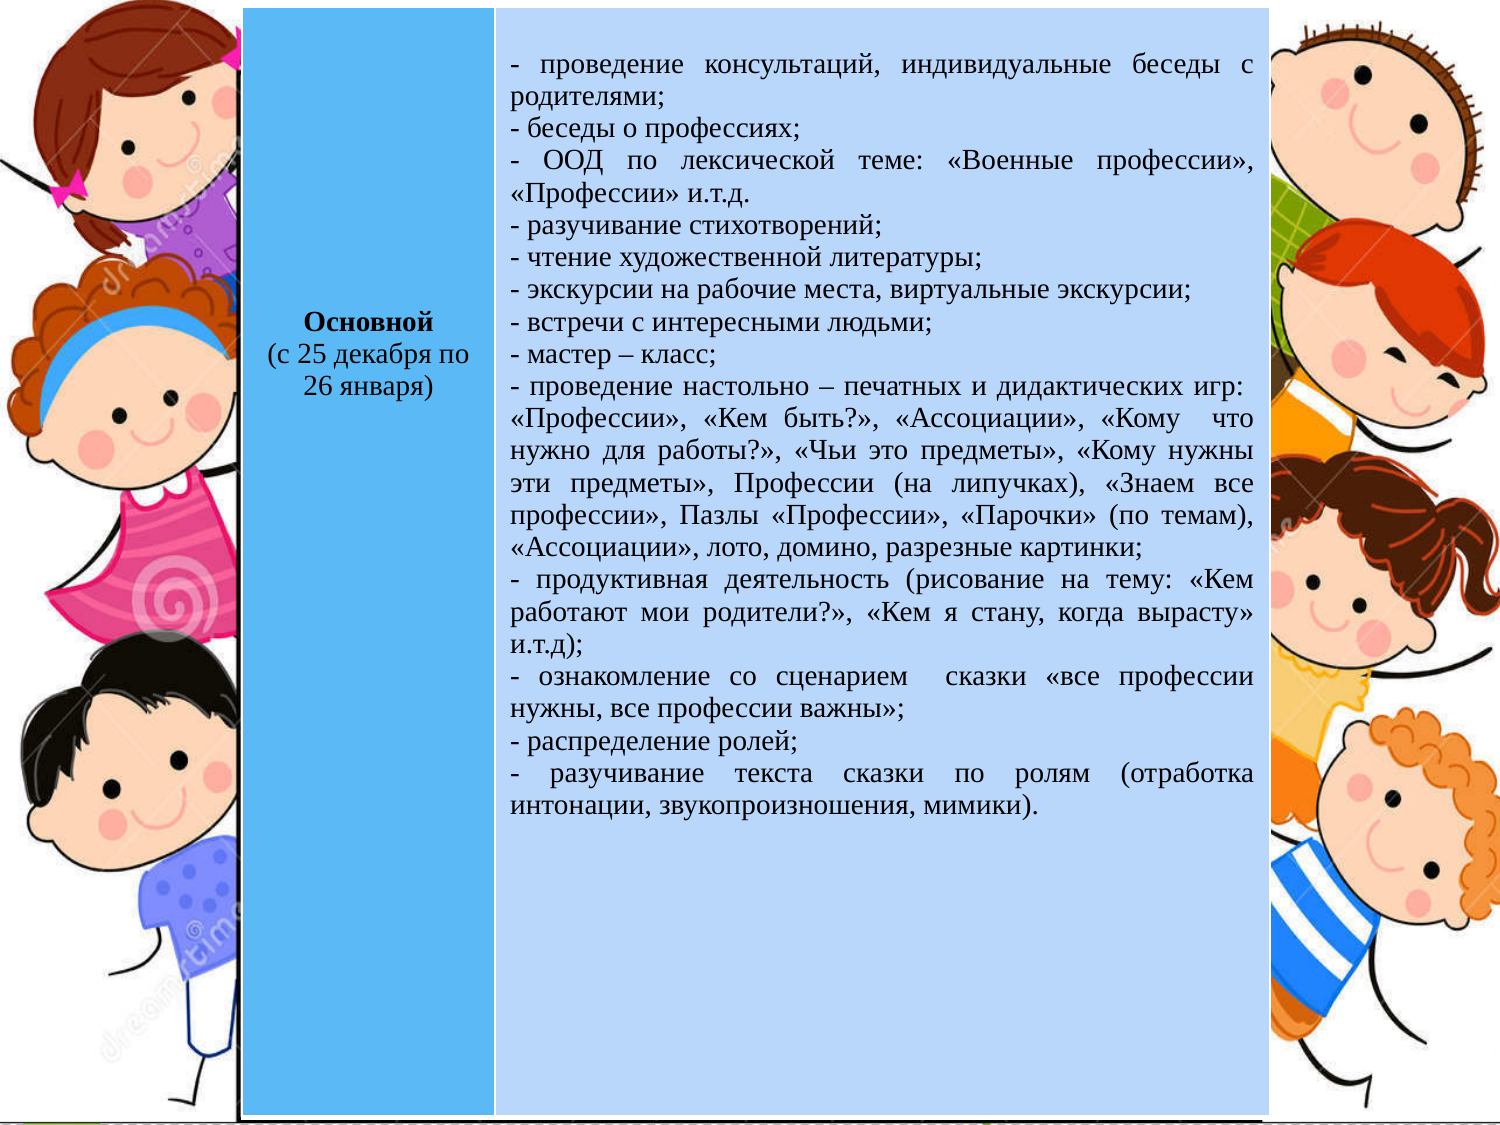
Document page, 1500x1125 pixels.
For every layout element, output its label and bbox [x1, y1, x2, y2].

list [0, 0, 1500, 1125]
